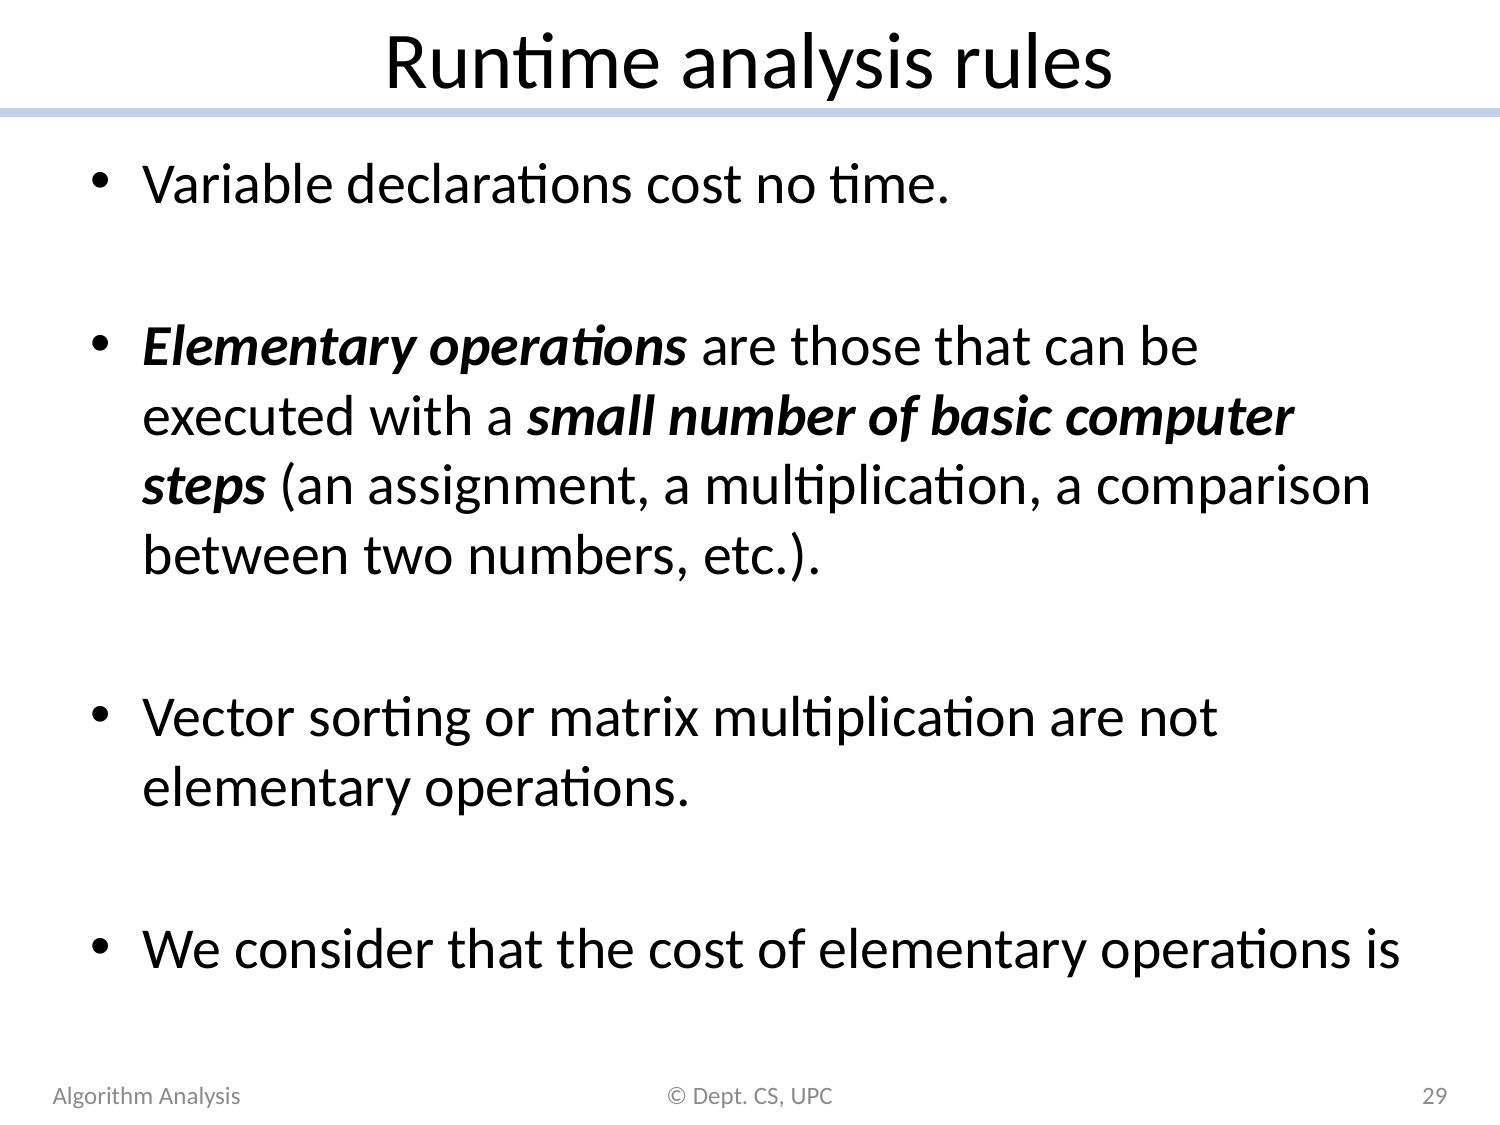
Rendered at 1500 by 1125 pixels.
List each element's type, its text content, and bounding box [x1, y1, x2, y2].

slide_number Algorithm Analysis [37, 1065, 388, 1125]
slide_number 29 [1112, 1065, 1463, 1125]
footer © Dept. CS, UPC [512, 1065, 988, 1125]
title Runtime analysis rules [75, 0, 1425, 113]
